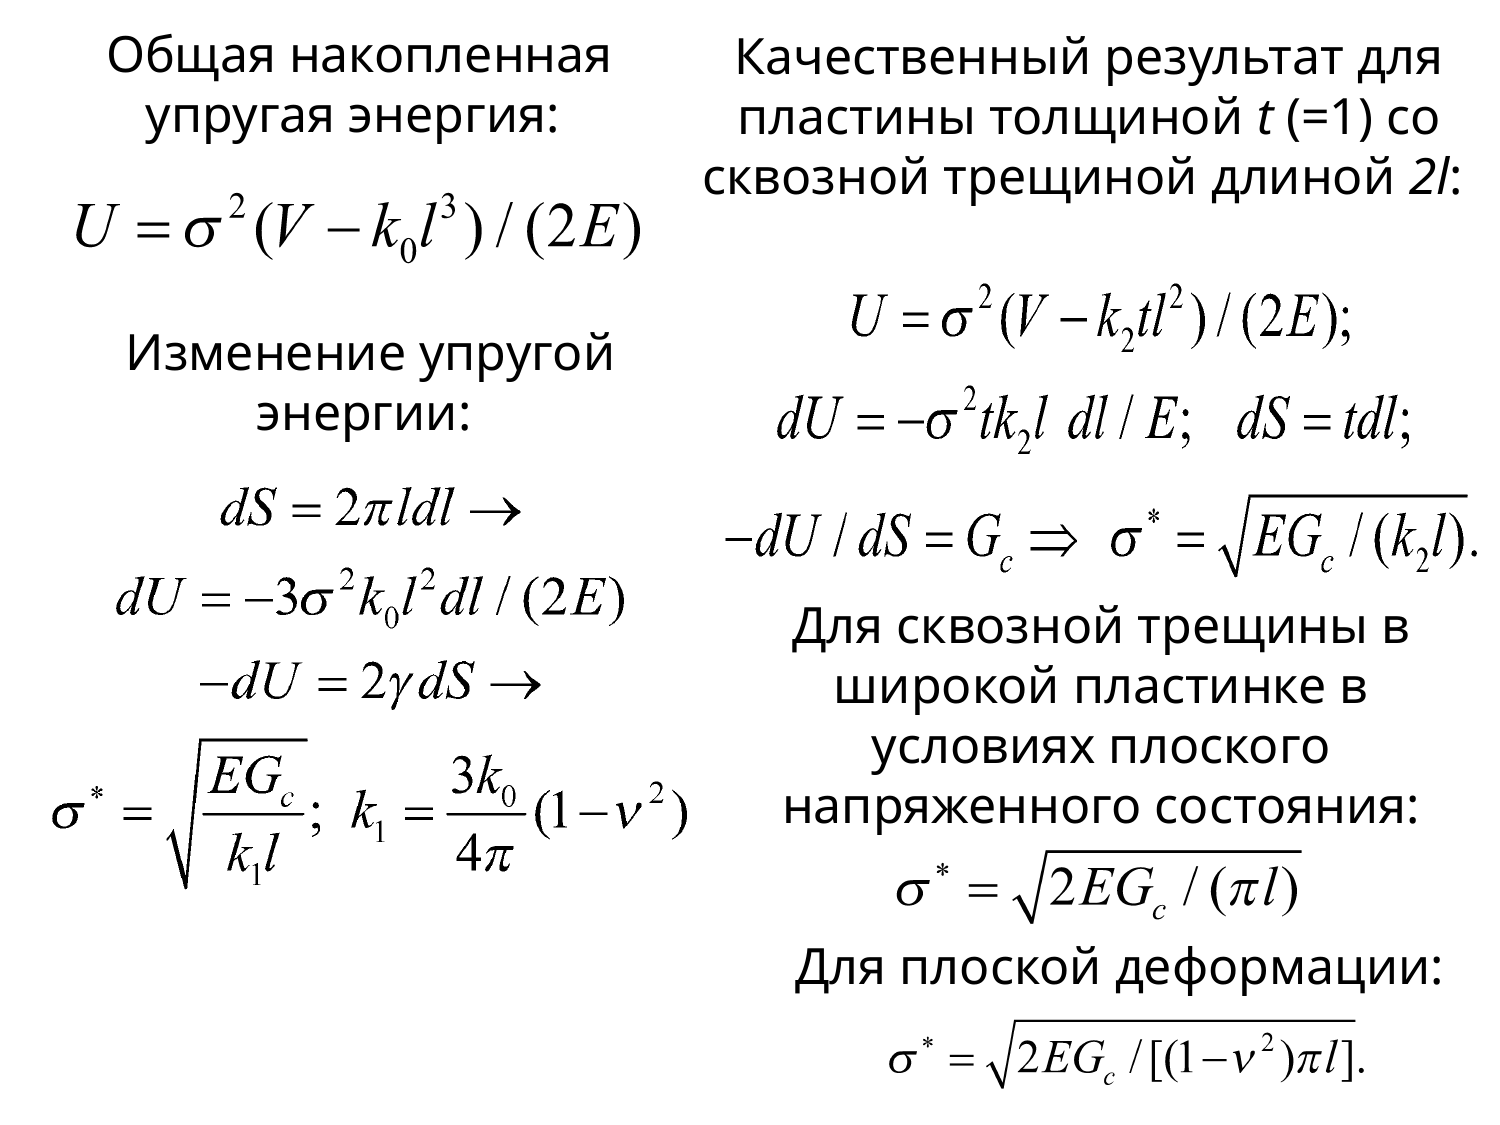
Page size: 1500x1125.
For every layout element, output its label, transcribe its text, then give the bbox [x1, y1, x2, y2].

picture [65, 177, 654, 279]
picture [888, 839, 1315, 938]
text_box Изменение упругой энергии: [4, 312, 711, 450]
text_box Общая накопленная упругая энергия: [40, 75, 678, 152]
picture [716, 266, 1486, 588]
picture [47, 479, 694, 896]
picture [881, 1009, 1371, 1100]
text_box Качественный результат для пластины толщиной t (=1) со сквозной трещиной длиной 2l: [678, 75, 1500, 321]
text_box Для плоской деформации: [751, 926, 1500, 1003]
text_box Для сквозной трещины в широкой пластинке в условиях плоского напряженного состояния: [702, 586, 1500, 844]
text_box [0, 1, 1500, 75]
